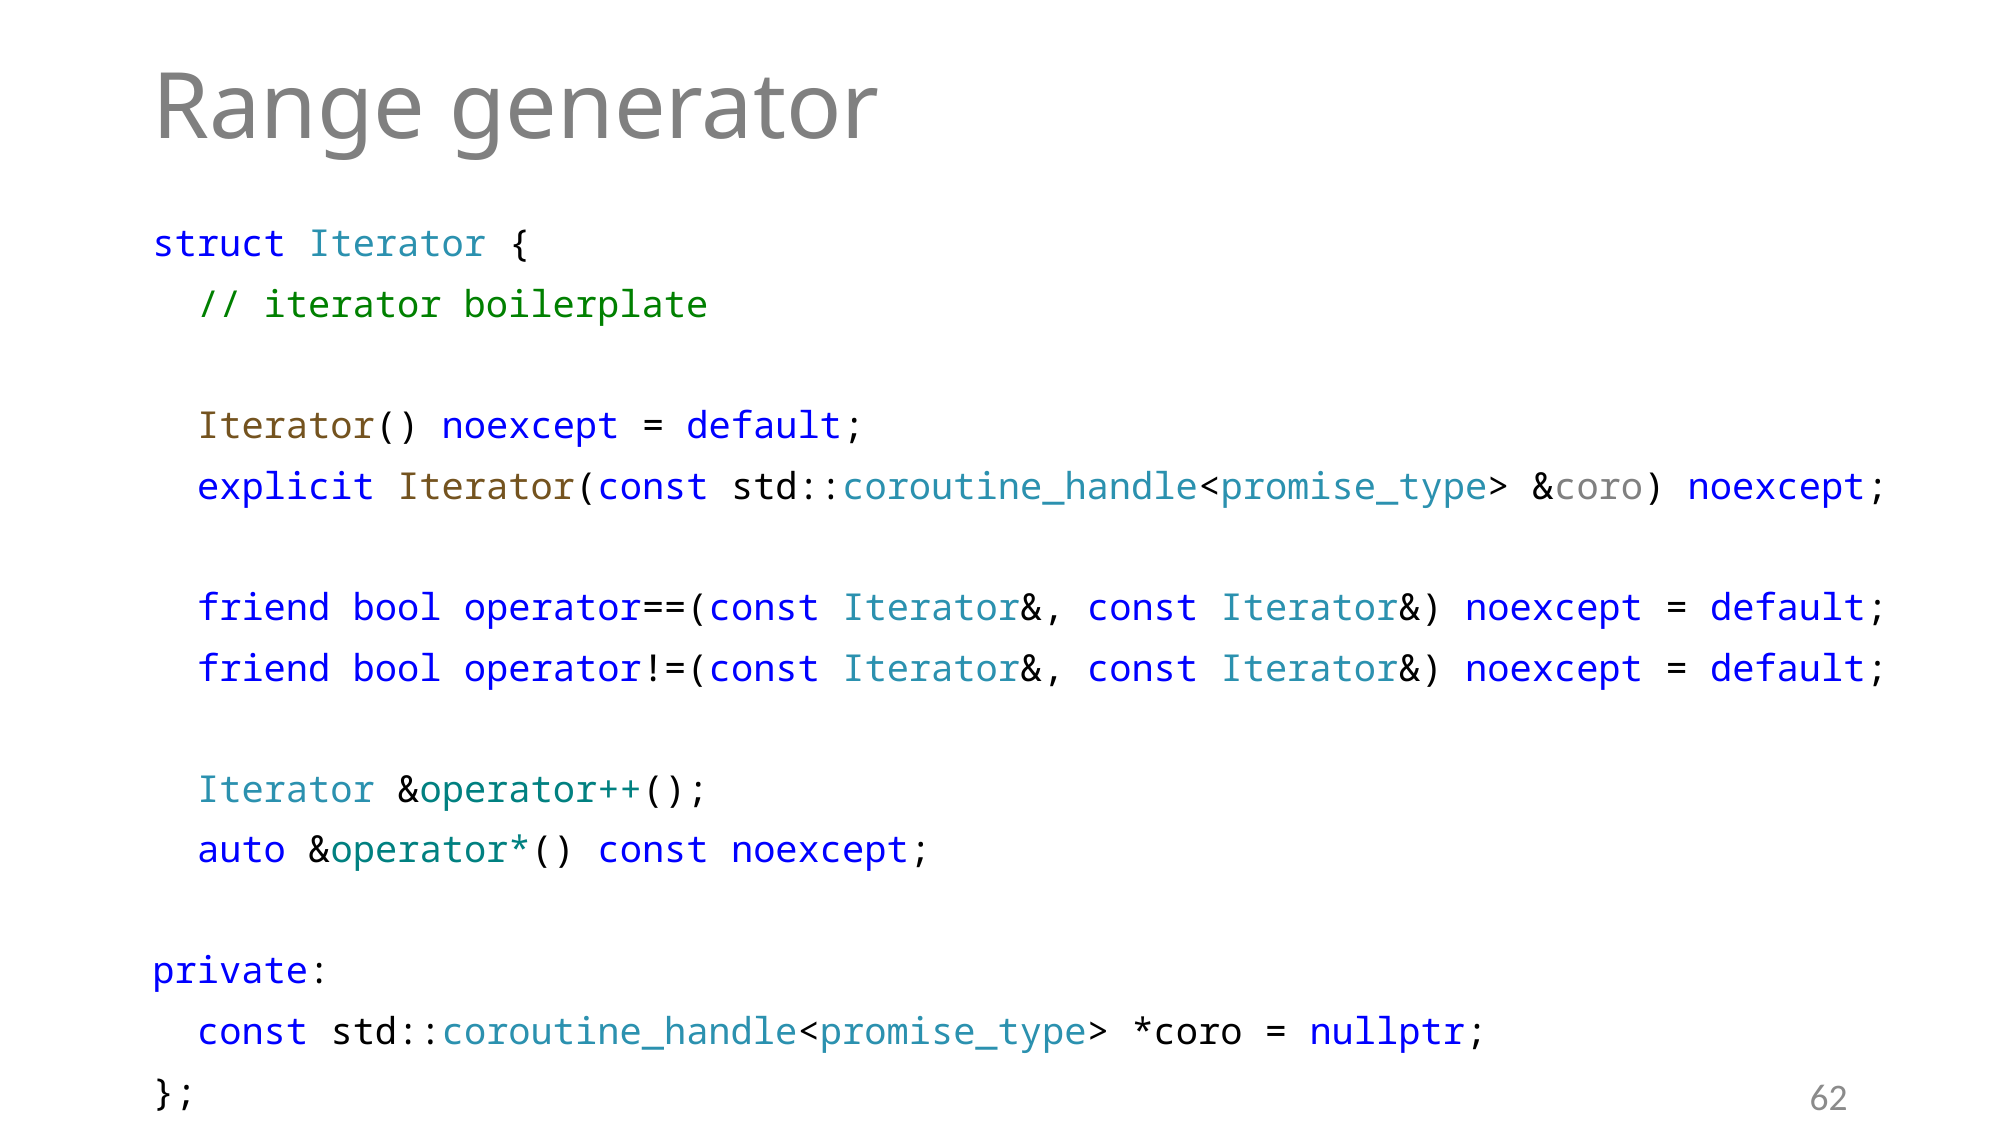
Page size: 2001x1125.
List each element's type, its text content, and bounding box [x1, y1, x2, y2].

slide_number 62 [1412, 1065, 1863, 1125]
list struct Iterator { // iterator boilerplate Iterator() noexcept = default; explicit Iterator(const std::coroutine_handle<promise_type> &coro) noexcept; friend bool operator==(const Iterator&, const Iterator&) noexcept = default; friend bool operator!=(const Iterator&, const Iterator&) noexcept = default; Iterator &operator++(); auto &operator*() const noexcept; private: const std::coroutine_handle<promise_type> *coro = nullptr; }; [137, 217, 2000, 1125]
title Range generator [137, 0, 1863, 217]
